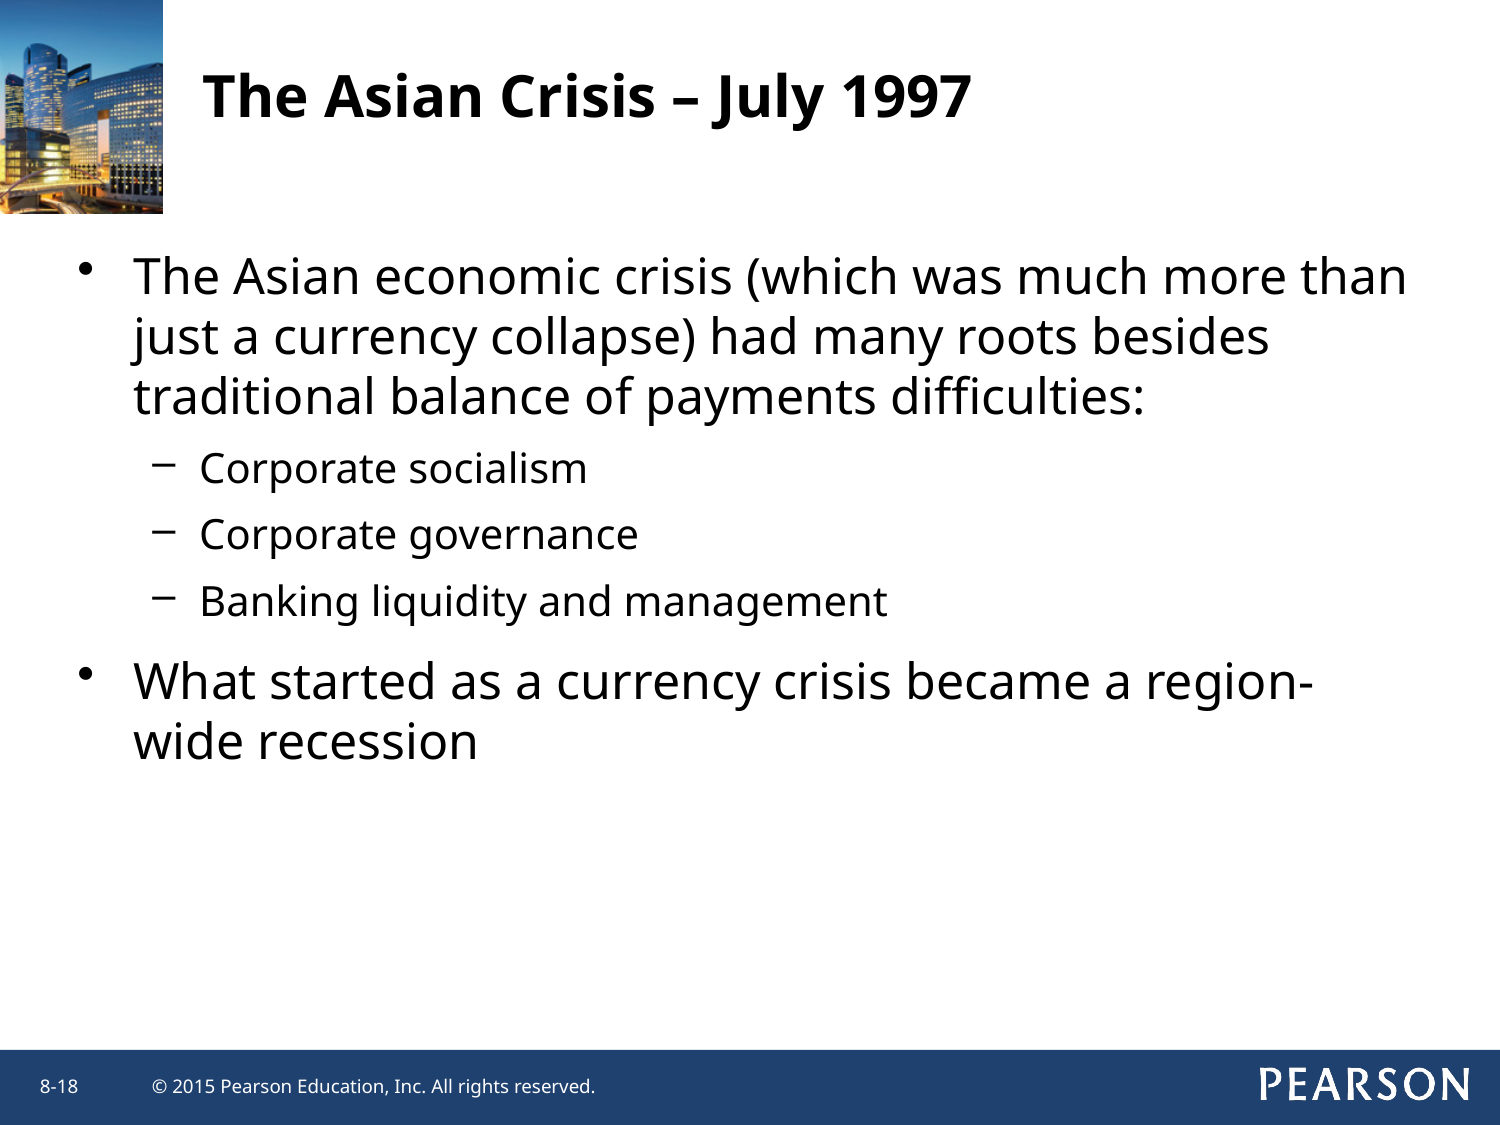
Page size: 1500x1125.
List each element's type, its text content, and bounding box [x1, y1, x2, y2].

text_box The Asian economic crisis (which was much more than just a currency collapse) had many roots besides traditional balance of payments difficulties: Corporate socialism Corporate governance Banking liquidity and management What started as a currency crisis became a region-wide recession [62, 237, 1438, 1000]
title The Asian Crisis – July 1997 [187, 0, 1450, 188]
picture [0, 0, 163, 214]
